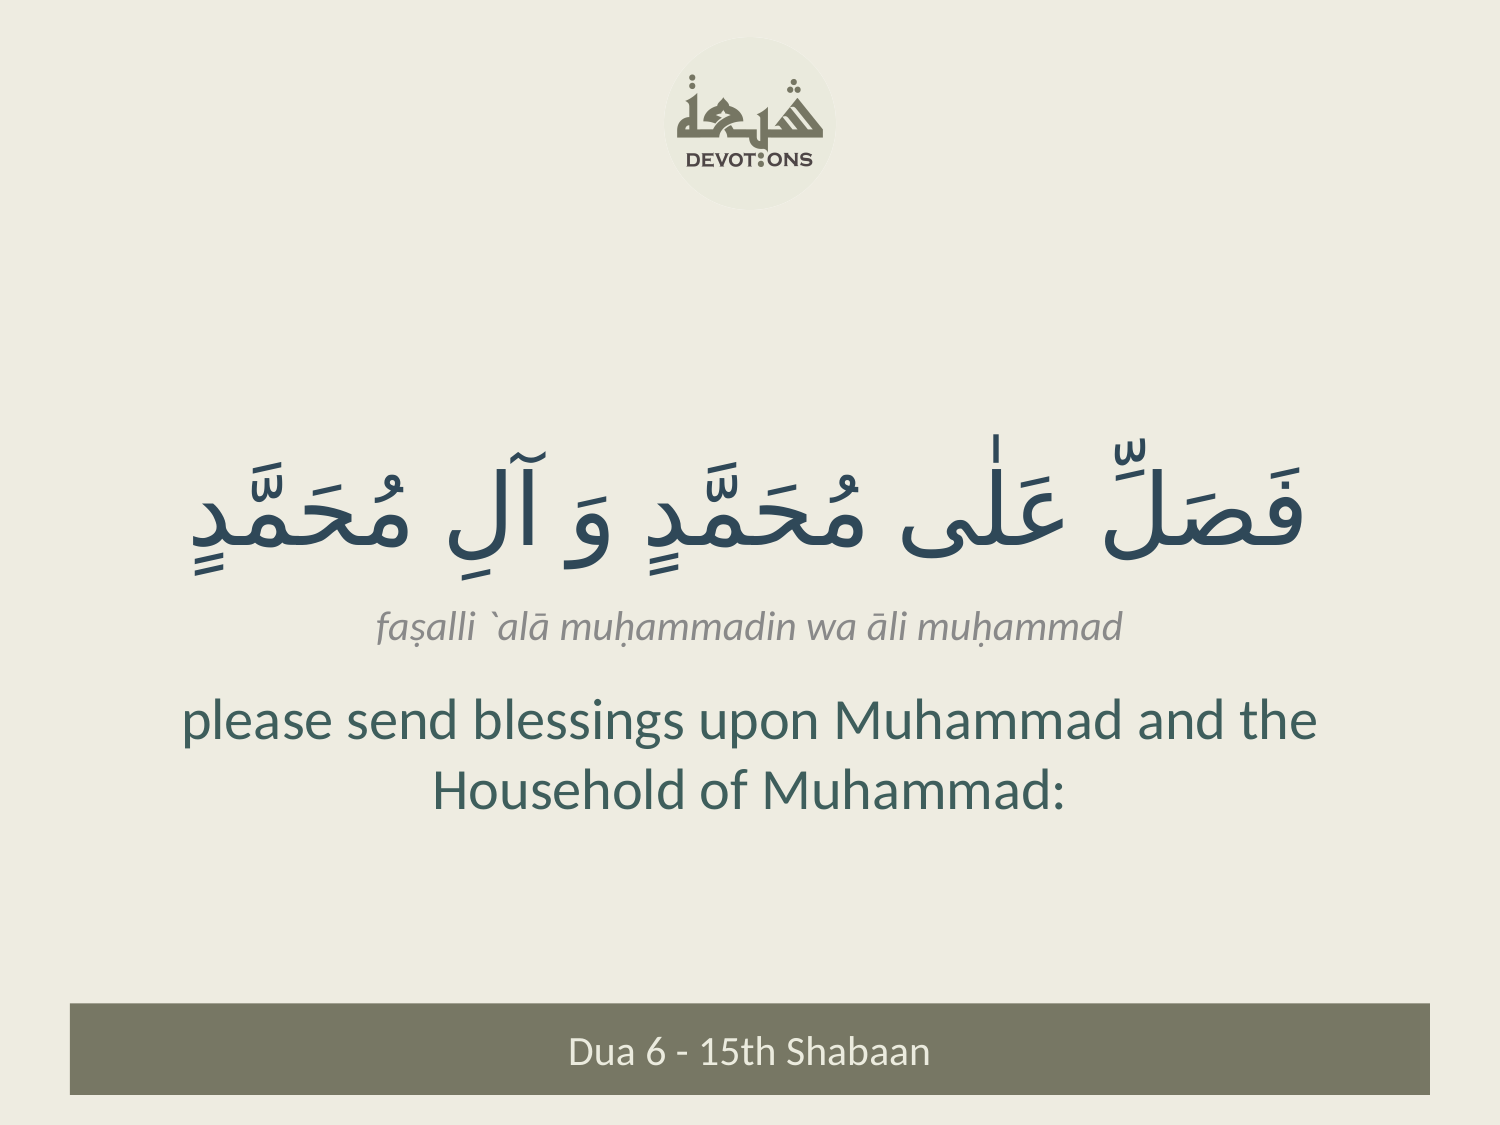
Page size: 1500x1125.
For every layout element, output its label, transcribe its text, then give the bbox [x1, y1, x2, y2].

picture [656, 29, 844, 203]
list فَصَلِّ عَلٰى مُحَمَّدٍ وَ آلِ مُحَمَّدٍ faṣalli `alā muḥammadin wa āli muḥammad please send blessings upon Muhammad and the Household of Muhammad: [69, 203, 1430, 1003]
list Dua 6 - 15th Shabaan [69, 1003, 1430, 1095]
